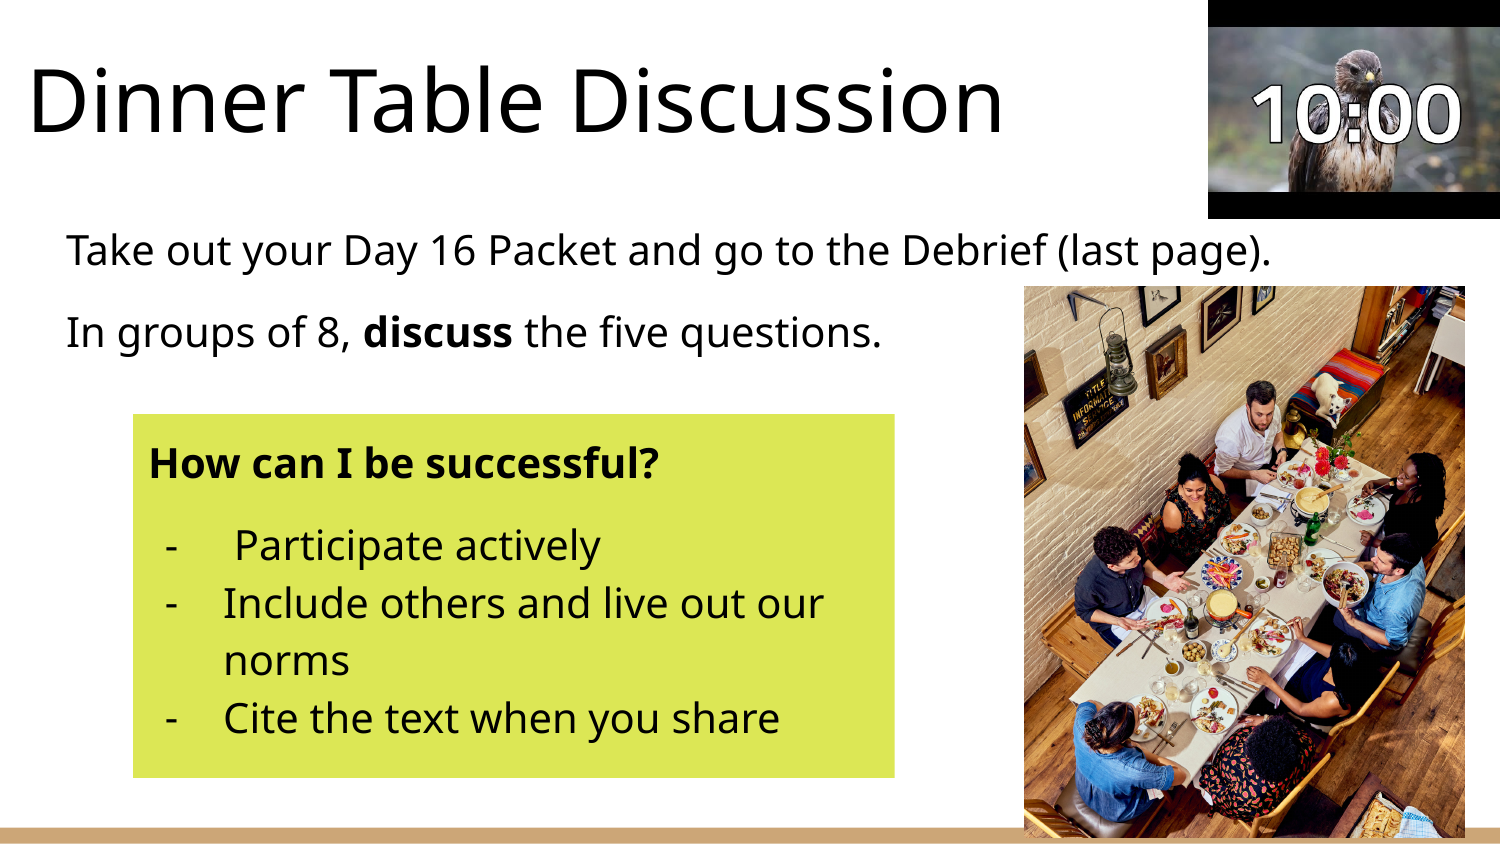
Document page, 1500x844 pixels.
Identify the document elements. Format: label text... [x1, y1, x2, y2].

title Dinner Table Discussion [11, 28, 1203, 166]
text_box How can I be successful? Participate actively Include others and live out our norms Cite the text when you share [133, 414, 895, 778]
list Take out your Day 16 Packet and go to the Debrief (last page). In groups of 8, discuss the five questions. [51, 200, 1449, 752]
picture [1208, 0, 1500, 219]
picture [1023, 286, 1465, 838]
